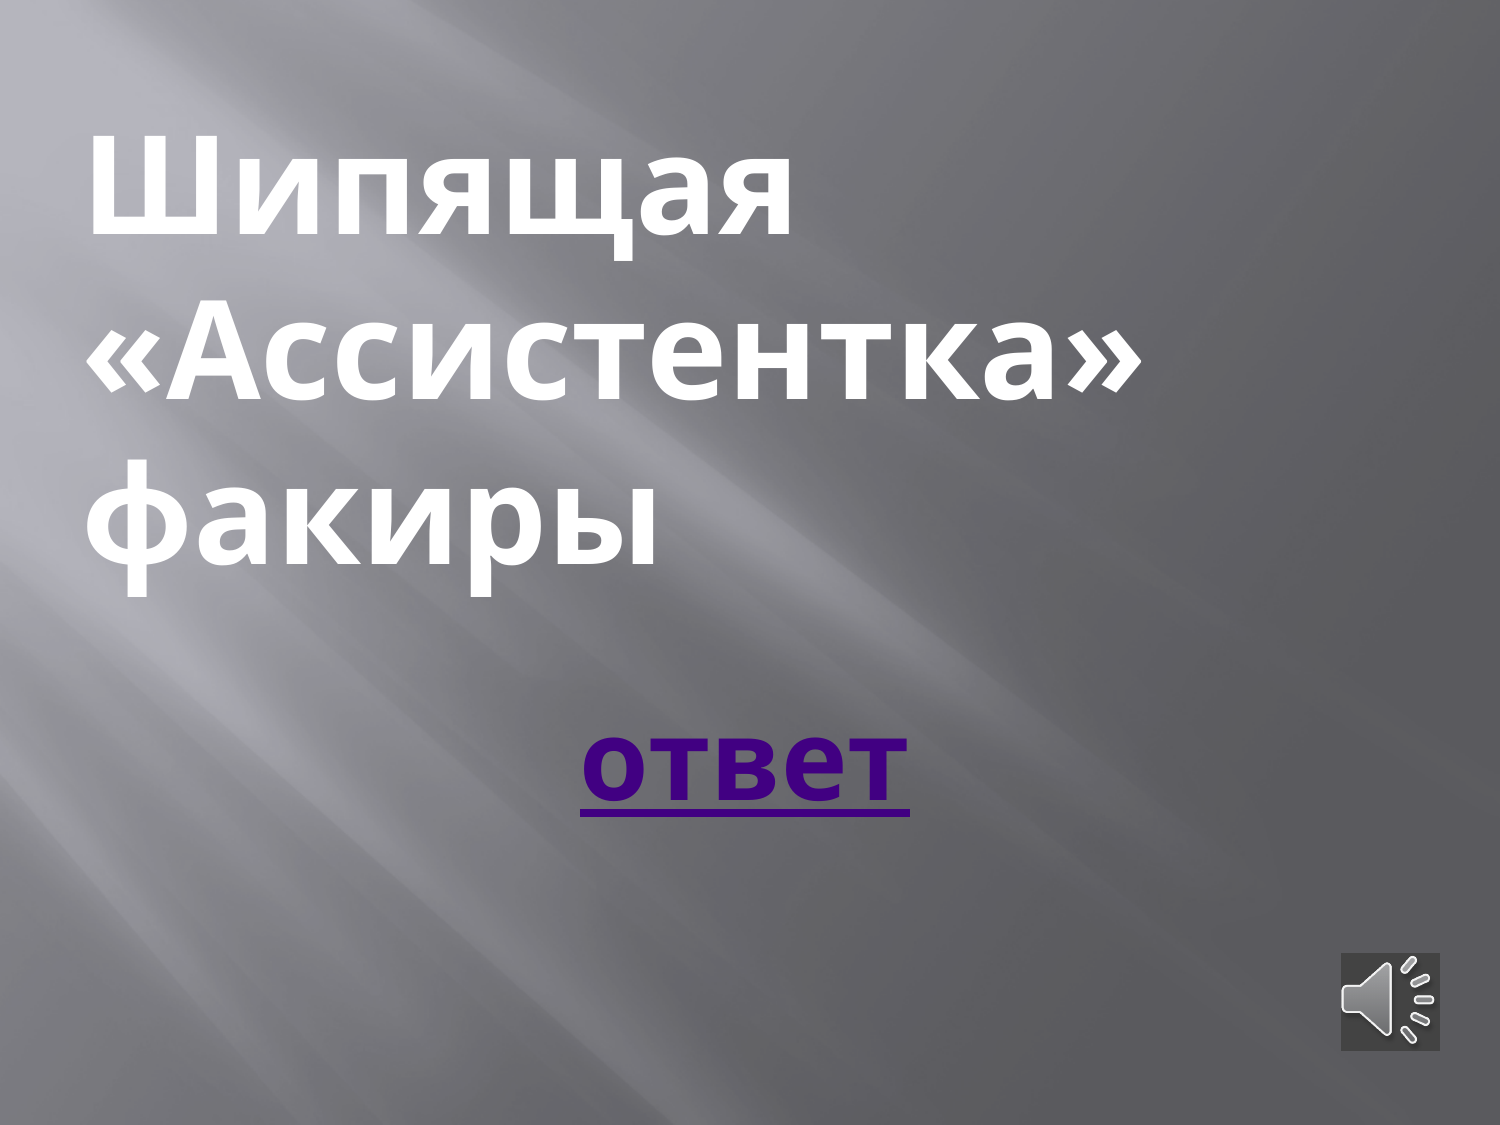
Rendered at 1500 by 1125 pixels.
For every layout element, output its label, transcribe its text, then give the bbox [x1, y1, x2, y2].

text_box ответ [564, 680, 926, 849]
text_box Шипящая «Ассистентка» факиры [66, 90, 1424, 600]
picture [1340, 952, 1441, 1053]
